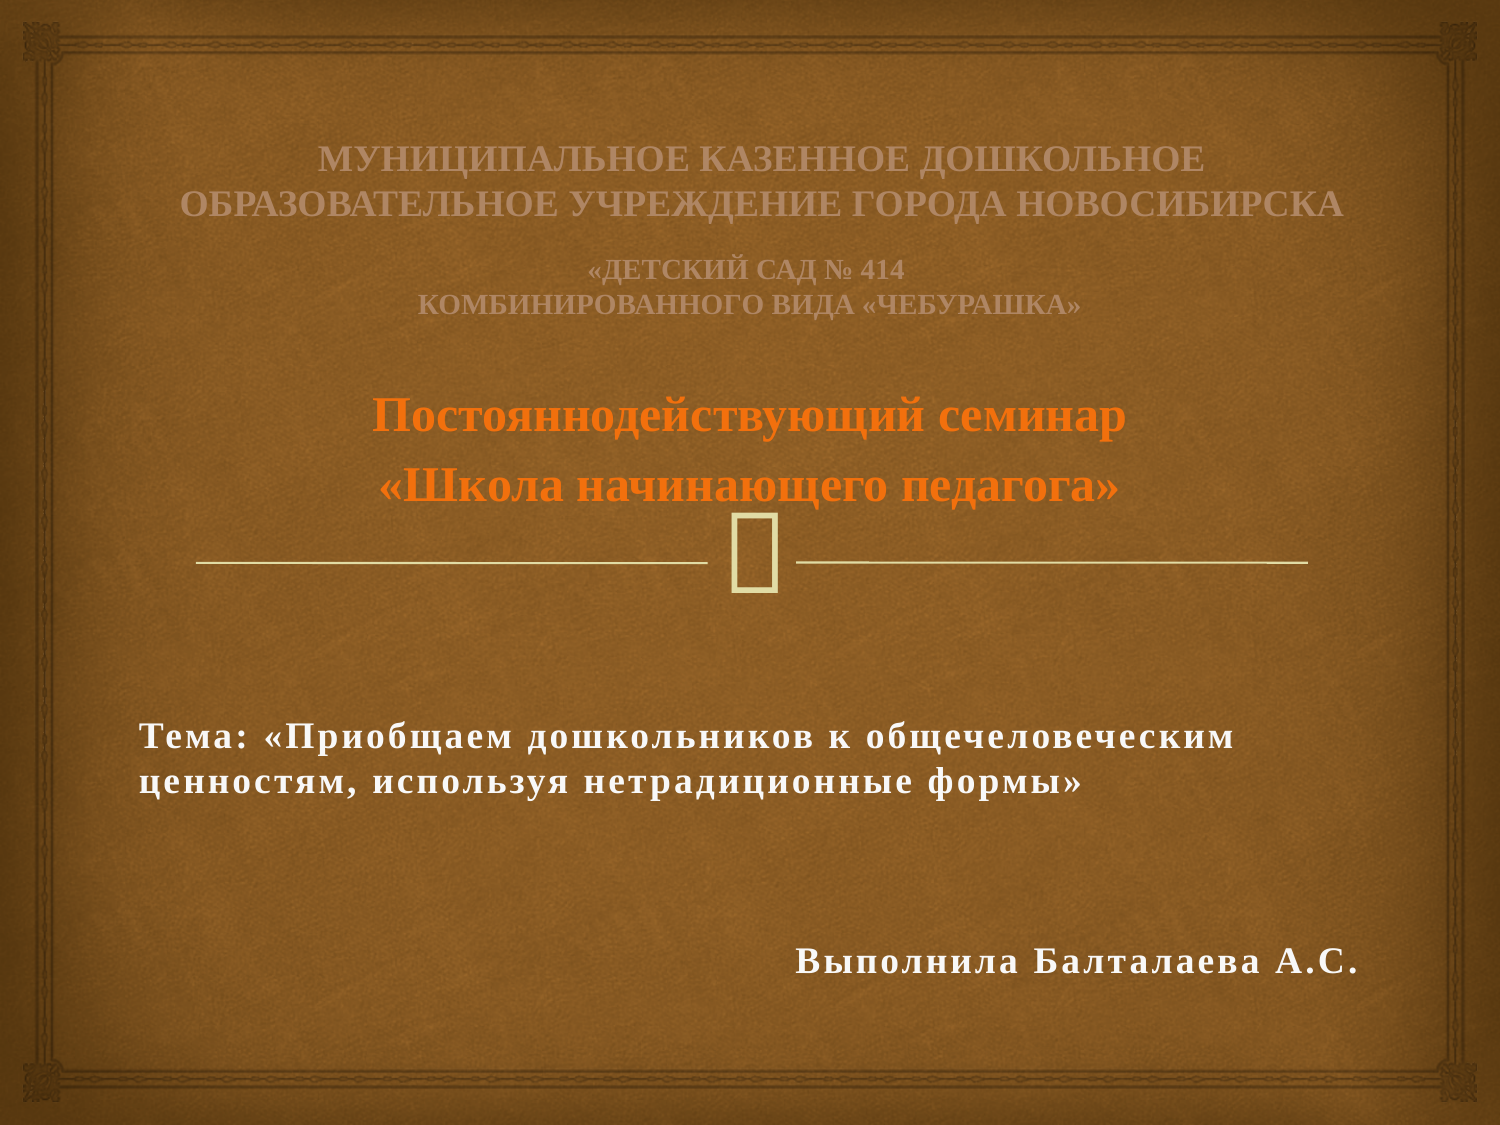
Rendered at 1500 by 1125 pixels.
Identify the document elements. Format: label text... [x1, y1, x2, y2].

subtitle Постояннодействующий семинар «Школа начинающего педагога» [225, 373, 1275, 563]
picture [0, 0, 1500, 1125]
text_box «ДЕТСКИЙ САД № 414 КОМБИНИРОВАННОГО ВИДА «ЧЕБУРАШКА» [301, 243, 1199, 329]
title МУНИЦИПАЛЬНОЕ КАЗЕННОЕ ДОШКОЛЬНОЕ ОБРАЗОВАТЕЛЬНОЕ УЧРЕЖДЕНИЕ ГОРОДА НОВОСИБИРСКА [124, 66, 1400, 232]
text_box Тема: «Приобщаем дошкольников к общечеловеческим ценностям, используя нетрадиционные формы» Выполнила Балталаева А.С. [123, 704, 1424, 989]
